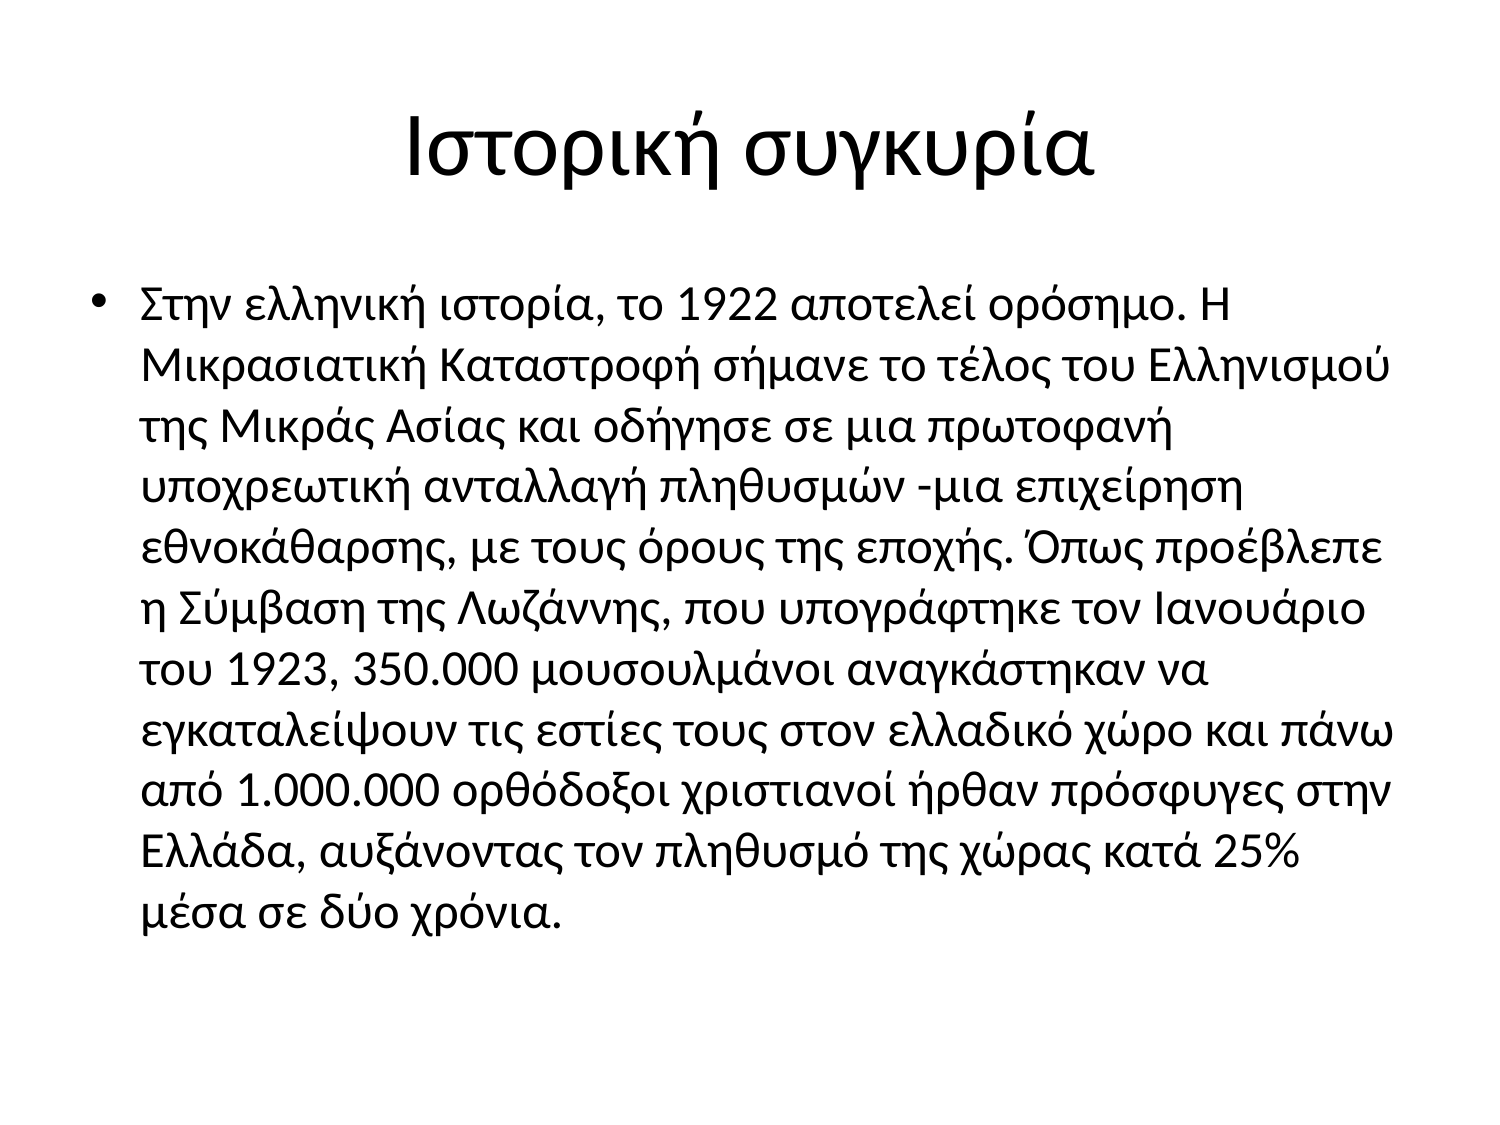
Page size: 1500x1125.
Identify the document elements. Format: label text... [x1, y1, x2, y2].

list Στην ελληνική ιστορία, το 1922 αποτελεί ορόσημο. Η Μικρασιατική Καταστροφή σήμανε το τέλος του Ελληνισμού της Μικράς Ασίας και οδήγησε σε μια πρωτοφανή υποχρεωτική ανταλλαγή πληθυσμών -μια επιχείρηση εθνοκάθαρσης, με τους όρους της εποχής. Όπως προέβλεπε η Σύμβαση της Λωζάννης, που υπογράφτηκε τον Ιανουάριο του 1923, 350.000 μουσουλμάνοι αναγκάστηκαν να εγκαταλείψουν τις εστίες τους στον ελλαδικό χώρο και πάνω από 1.000.000 ορθόδοξοι χριστιανοί ήρθαν πρόσφυγες στην Ελλάδα, αυξάνοντας τον πληθυσμό της χώρας κατά 25% μέσα σε δύο χρόνια. [75, 262, 1425, 1005]
title Ιστορική συγκυρία [75, 45, 1425, 233]
